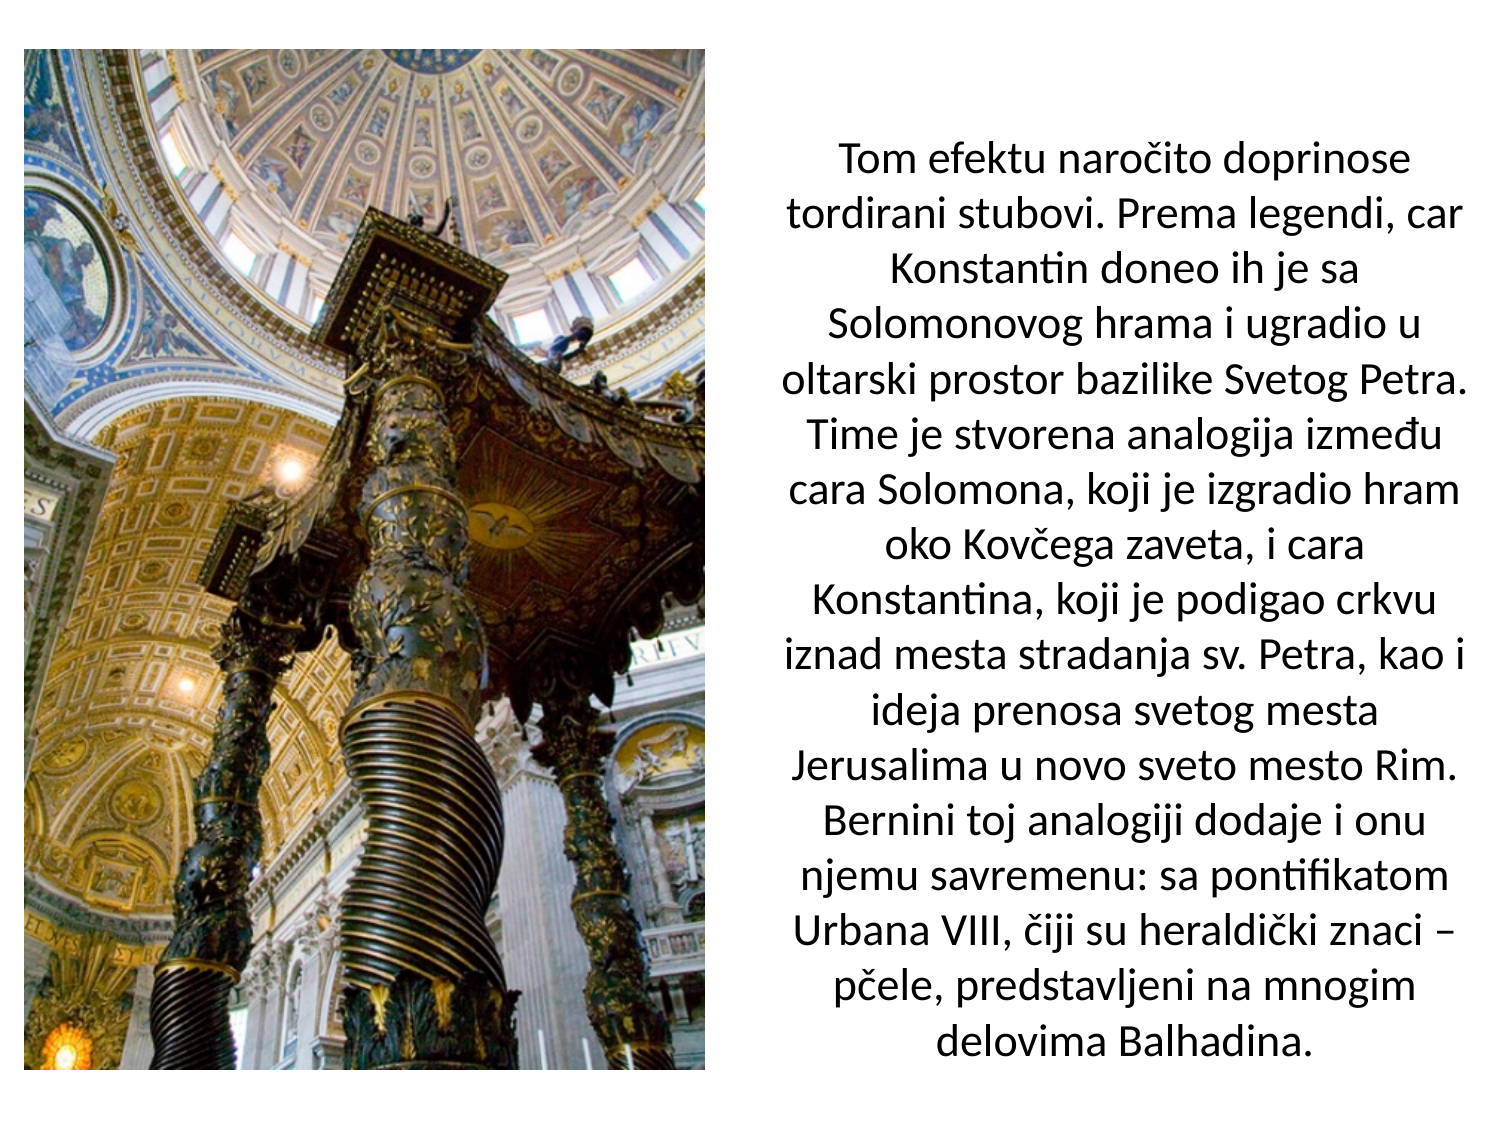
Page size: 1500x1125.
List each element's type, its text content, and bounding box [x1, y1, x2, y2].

picture [24, 49, 706, 1071]
title Tom efektu naročito doprinose tordirani stubovi. Prema legendi, car Konstantin doneo ih je sa Solomonovog hrama i ugradio u oltarski prostor bazilike Svetog Petra. Time je stvorena analogija između cara Solomona, koji je izgradio hram oko Kovčega zaveta, i cara Konstantina, koji je podigao crkvu iznad mesta stradanja sv. Petra, kao i ideja prenosa svetog mesta Jerusalima u novo sveto mesto Rim. Bernini toj analogiji dodaje i onu njemu savremenu: sa pontifikatom Urbana VIII, čiji su heraldički znaci – pčele, predstavljeni na mnogim delovima Balhadina. [762, 50, 1488, 1088]
